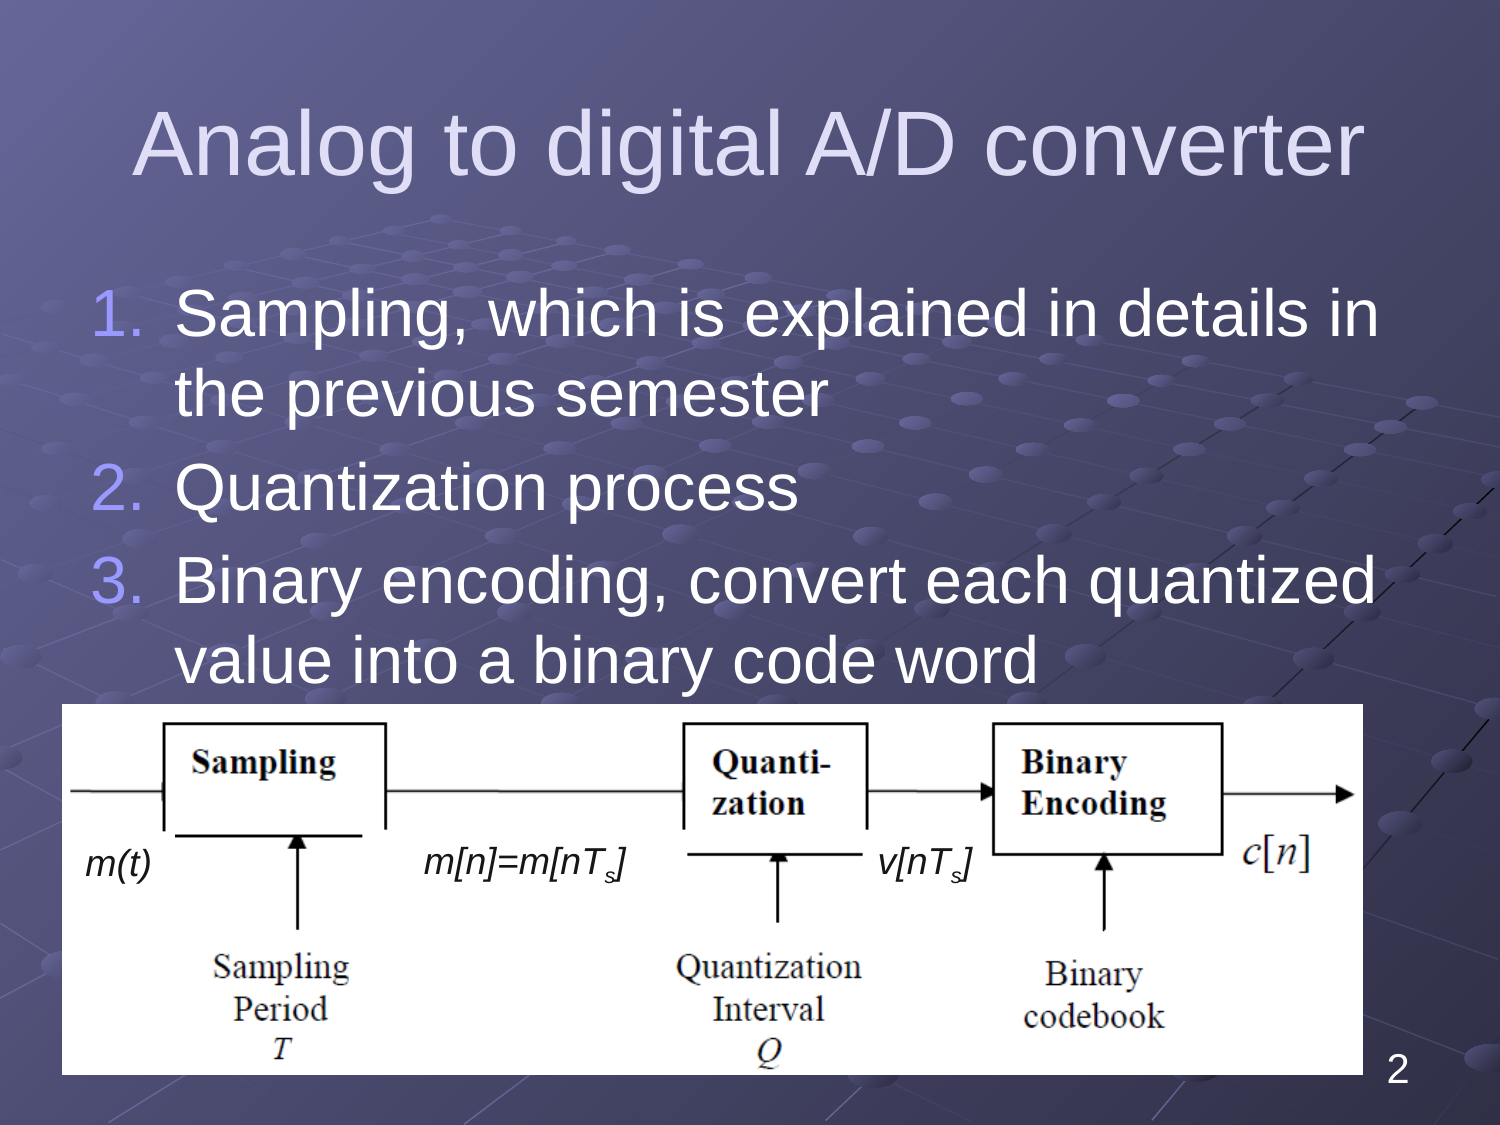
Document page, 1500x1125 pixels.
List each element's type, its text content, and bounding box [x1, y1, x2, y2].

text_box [62, 704, 1363, 1076]
list Sampling, which is explained in details in the previous semester Quantization process Binary encoding, convert each quantized value into a binary code word [75, 262, 1425, 1007]
slide_number 2 [1074, 1024, 1425, 1100]
title Analog to digital A/D converter [75, 45, 1425, 233]
